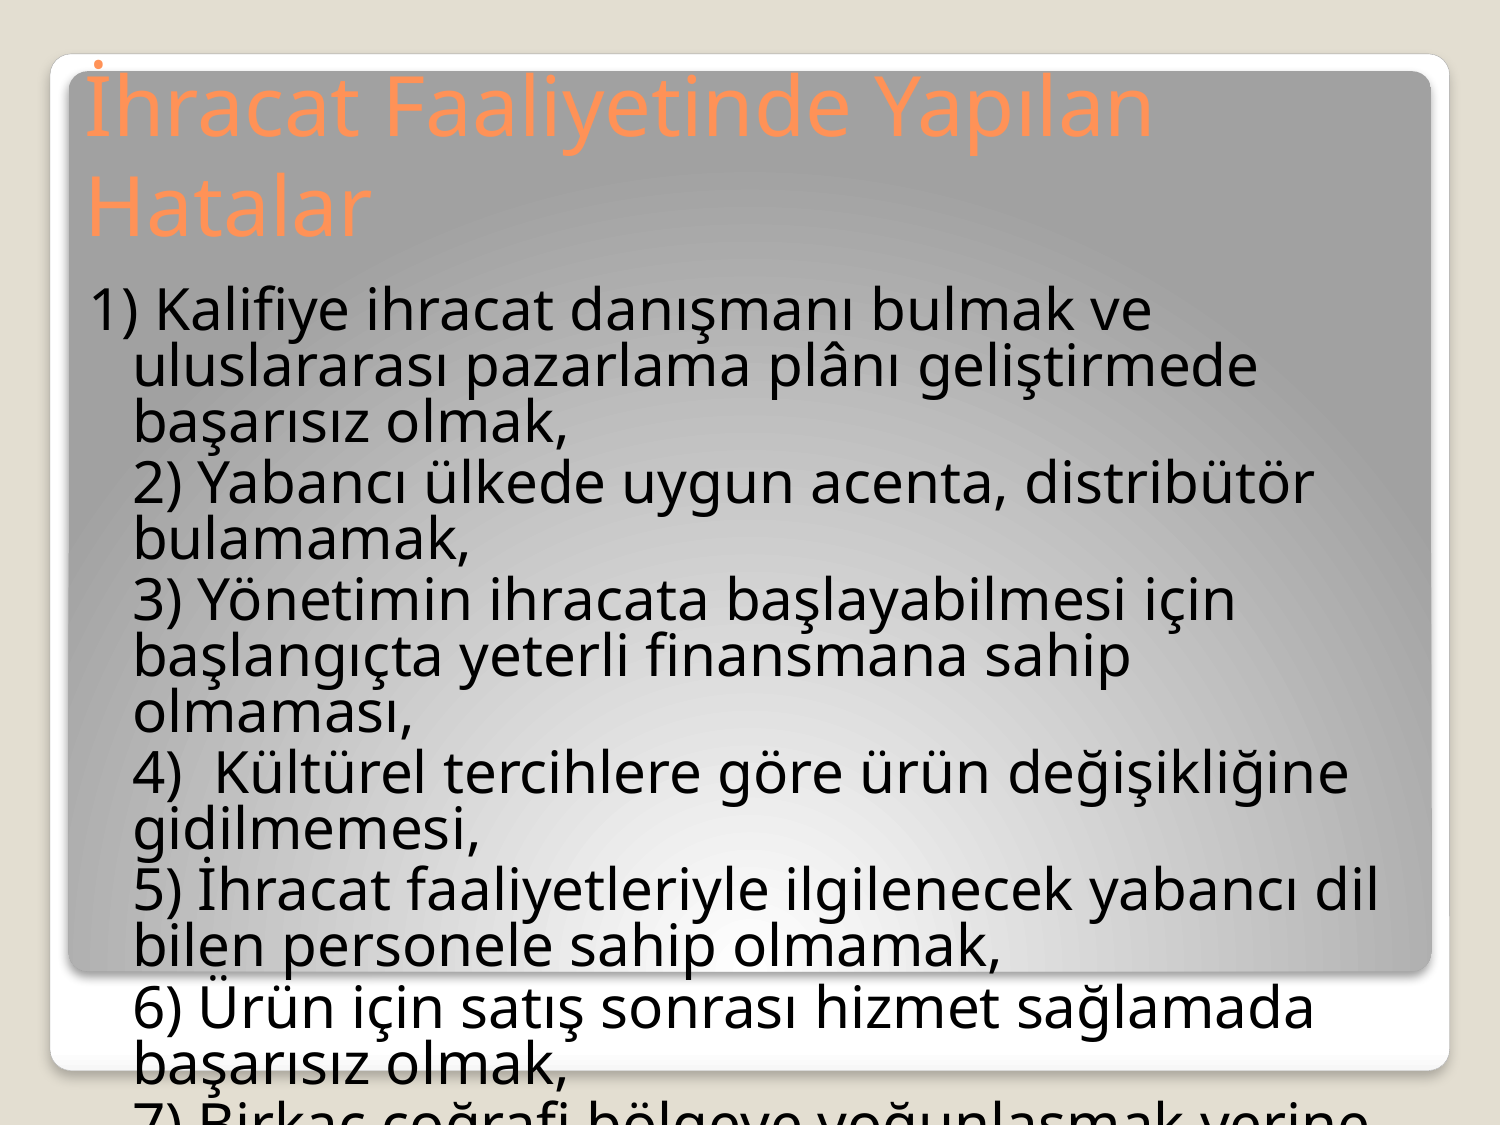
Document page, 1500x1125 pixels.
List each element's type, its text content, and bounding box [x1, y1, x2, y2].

title İhracat Faaliyetinde Yapılan Hatalar [70, 0, 1414, 86]
list 1) Kalifiye ihracat danışmanı bulmak ve uluslararası pazarlama plânı geliştirmede başarısız olmak, 2) Yabancı ülkede uygun acenta, distribütör bulamamak, 3) Yönetimin ihracata başlayabilmesi için başlangıçta yeterli finansmana sahip olmaması, 4) Kültürel tercihlere göre ürün değişikliğine gidilmemesi, 5) İhracat faaliyetleriyle ilgilenecek yabancı dil bilen personele sahip olmamak, 6) Ürün için satış sonrası hizmet sağlamada başarısız olmak, 7) Birkaç coğrafi bölgeye yoğunlaşmak yerine tüm dünyadan talepler aramak, 8) Servis, garanti ile ilgili dökümanların yabancı dilde hazırlanmamasından kaynaklanmaktadır. [58, 86, 1426, 927]
